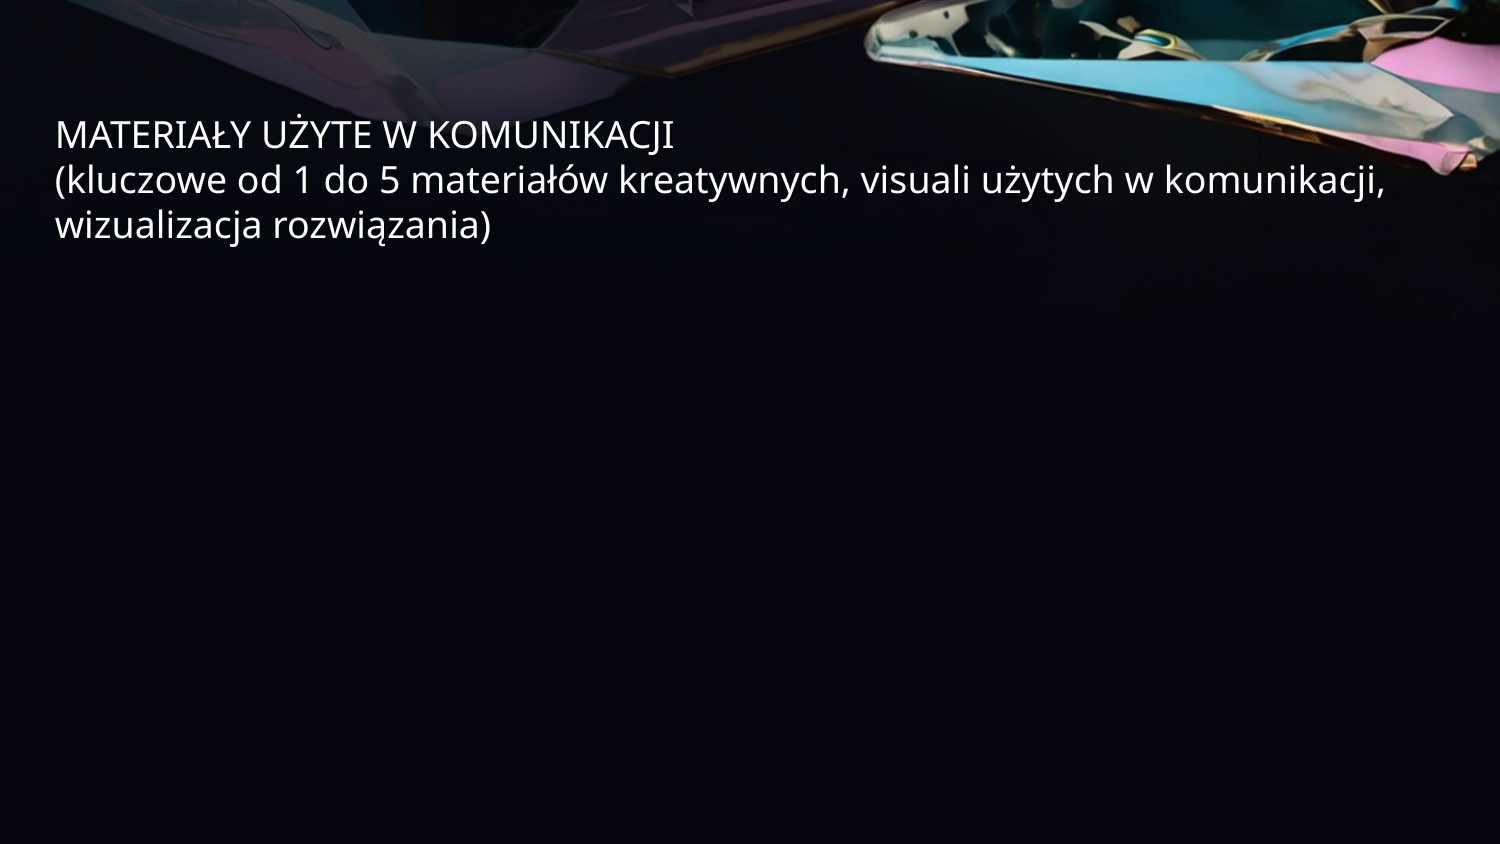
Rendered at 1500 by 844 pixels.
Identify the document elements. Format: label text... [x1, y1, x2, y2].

picture [0, 0, 1500, 844]
text_box MATERIAŁY UŻYTE W KOMUNIKACJI (kluczowe od 1 do 5 materiałów kreatywnych, visuali użytych w komunikacji, wizualizacja rozwiązania) [40, 103, 1425, 254]
